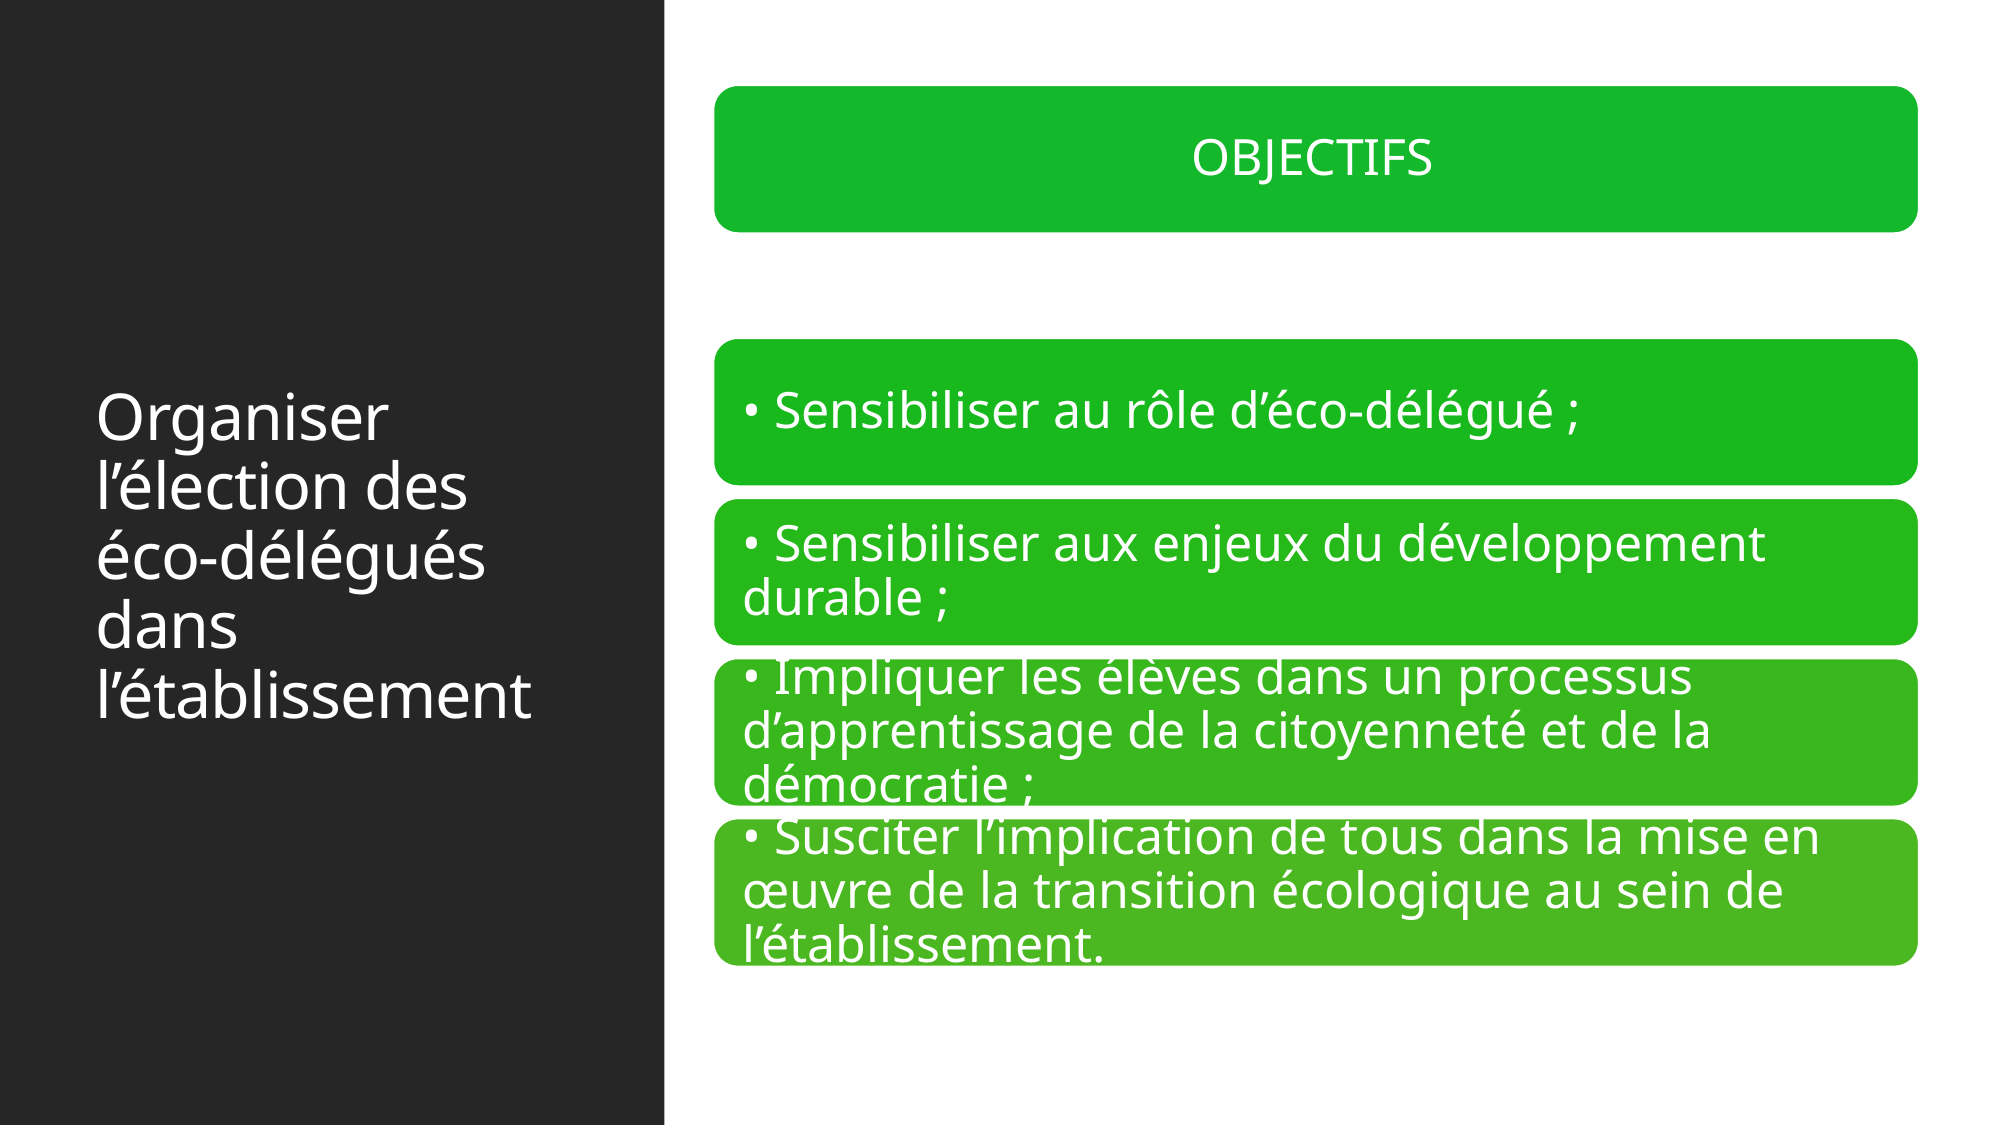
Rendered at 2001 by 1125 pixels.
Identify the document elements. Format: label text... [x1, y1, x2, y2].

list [712, 50, 1920, 1095]
title Organiser l’élection des éco-délégués dans l’établissement [80, 84, 587, 1032]
text_box [0, 0, 666, 1125]
text_box [666, 0, 2000, 1125]
